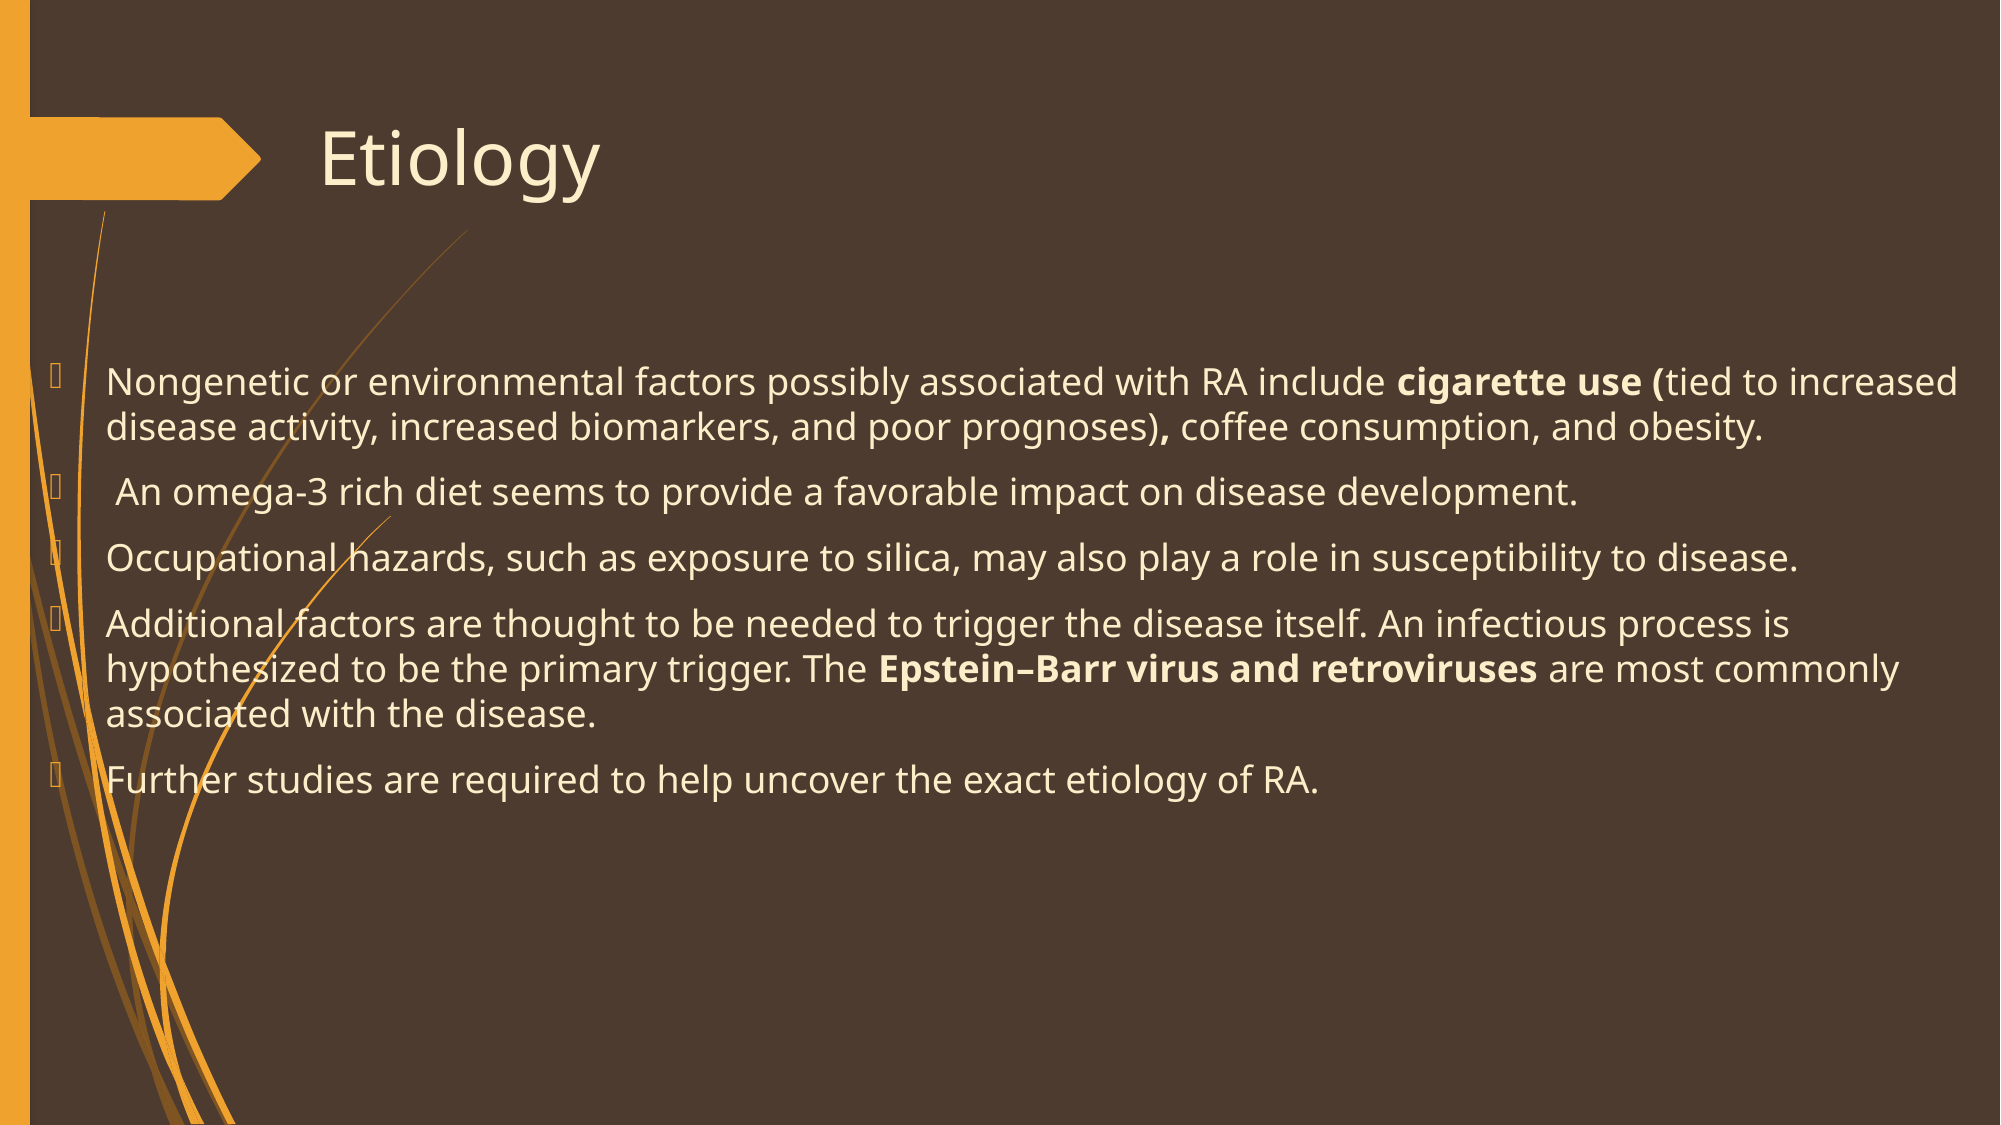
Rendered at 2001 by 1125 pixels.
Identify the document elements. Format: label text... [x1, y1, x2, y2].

list Nongenetic or environmental factors possibly associated with RA include cigarette use (tied to increased disease activity, increased biomarkers, and poor prognoses), coffee consumption, and obesity. An omega-3 rich diet seems to provide a favorable impact on disease development. Occupational hazards, such as exposure to silica, may also play a role in susceptibility to disease. Additional factors are thought to be needed to trigger the disease itself. An infectious process is hypothesized to be the primary trigger. The Epstein–Barr virus and retroviruses are most commonly associated with the disease. Further studies are required to help uncover the exact etiology of RA. [34, 350, 1978, 970]
title Etiology [303, 102, 1766, 313]
